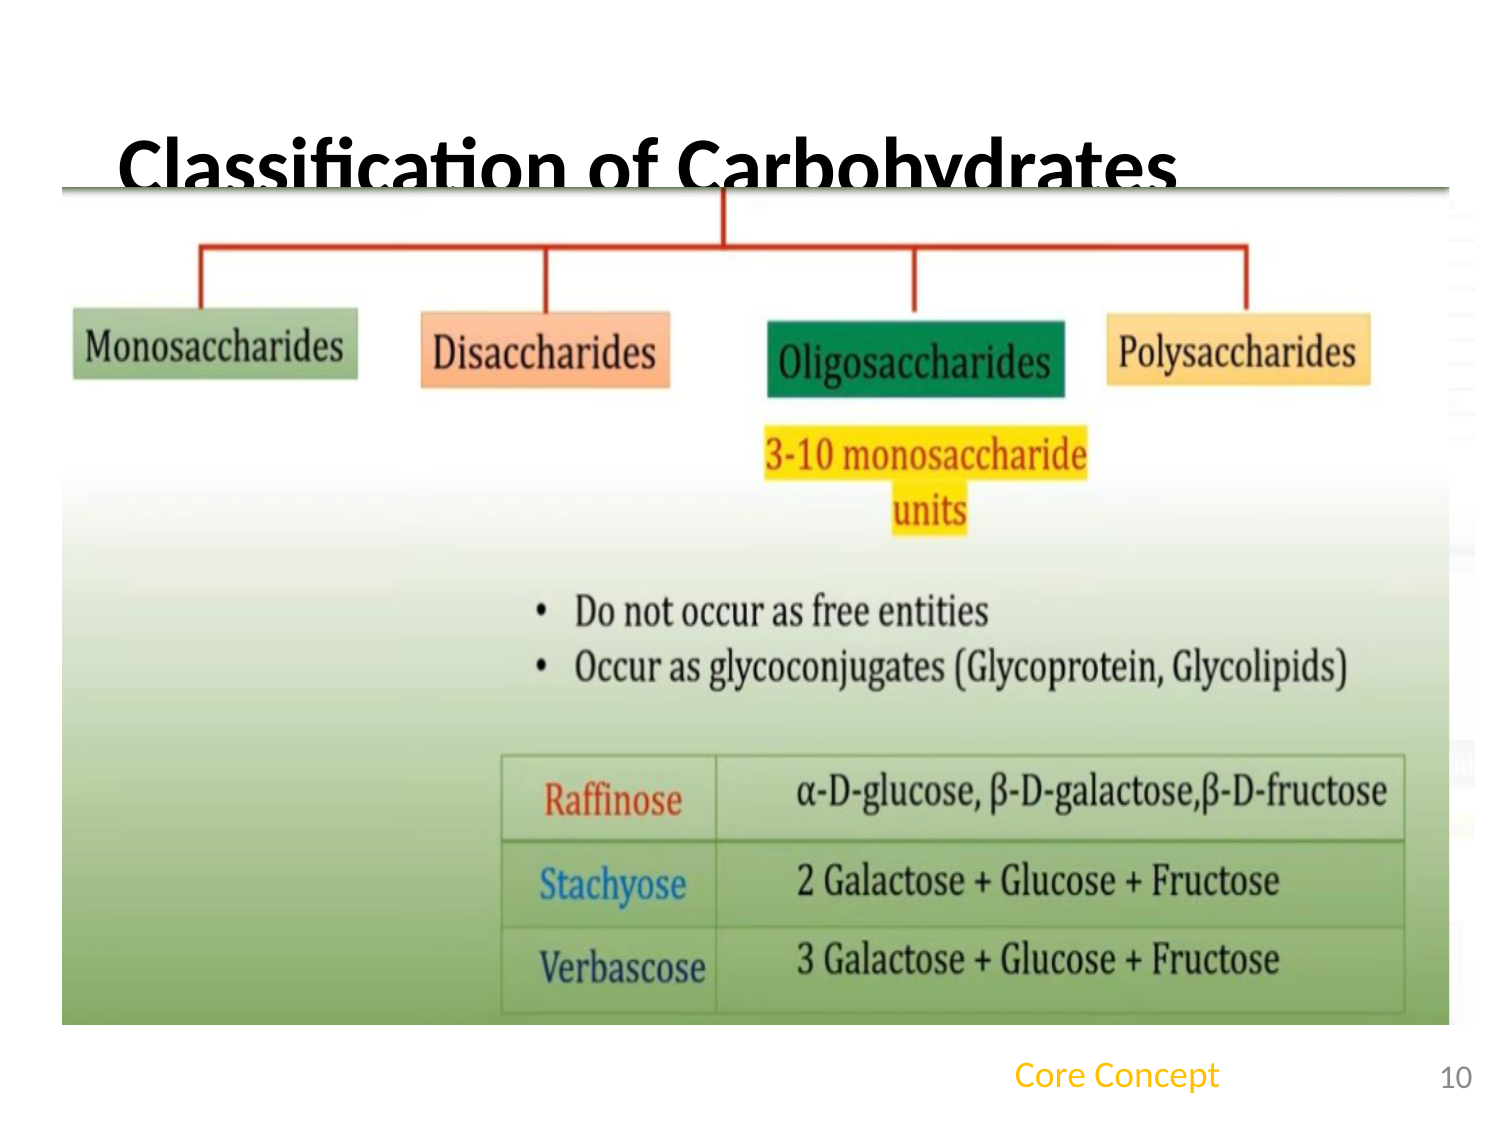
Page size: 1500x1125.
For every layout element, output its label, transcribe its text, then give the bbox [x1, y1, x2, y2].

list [62, 187, 1475, 1025]
slide_number 10 [1396, 1025, 1488, 1125]
title Classification of Carbohydrates [103, 59, 1397, 187]
footer Core Concept [999, 1042, 1396, 1103]
